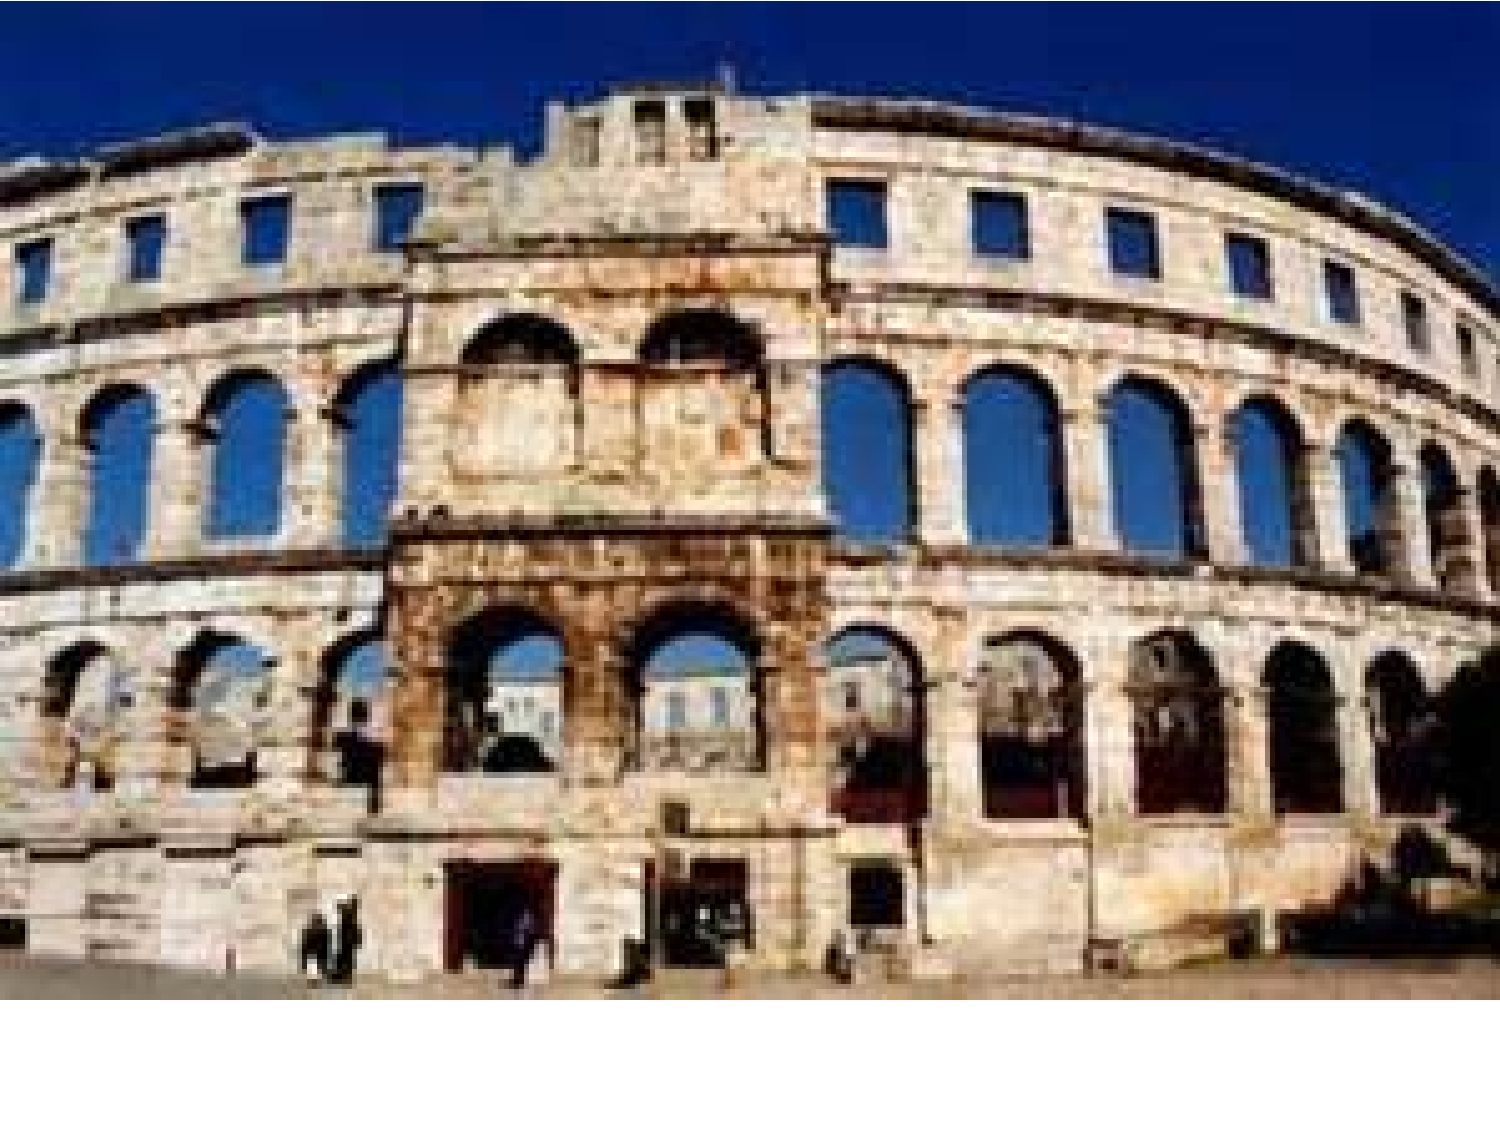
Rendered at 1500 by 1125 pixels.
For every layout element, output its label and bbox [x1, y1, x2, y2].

list [0, 1, 1500, 1000]
